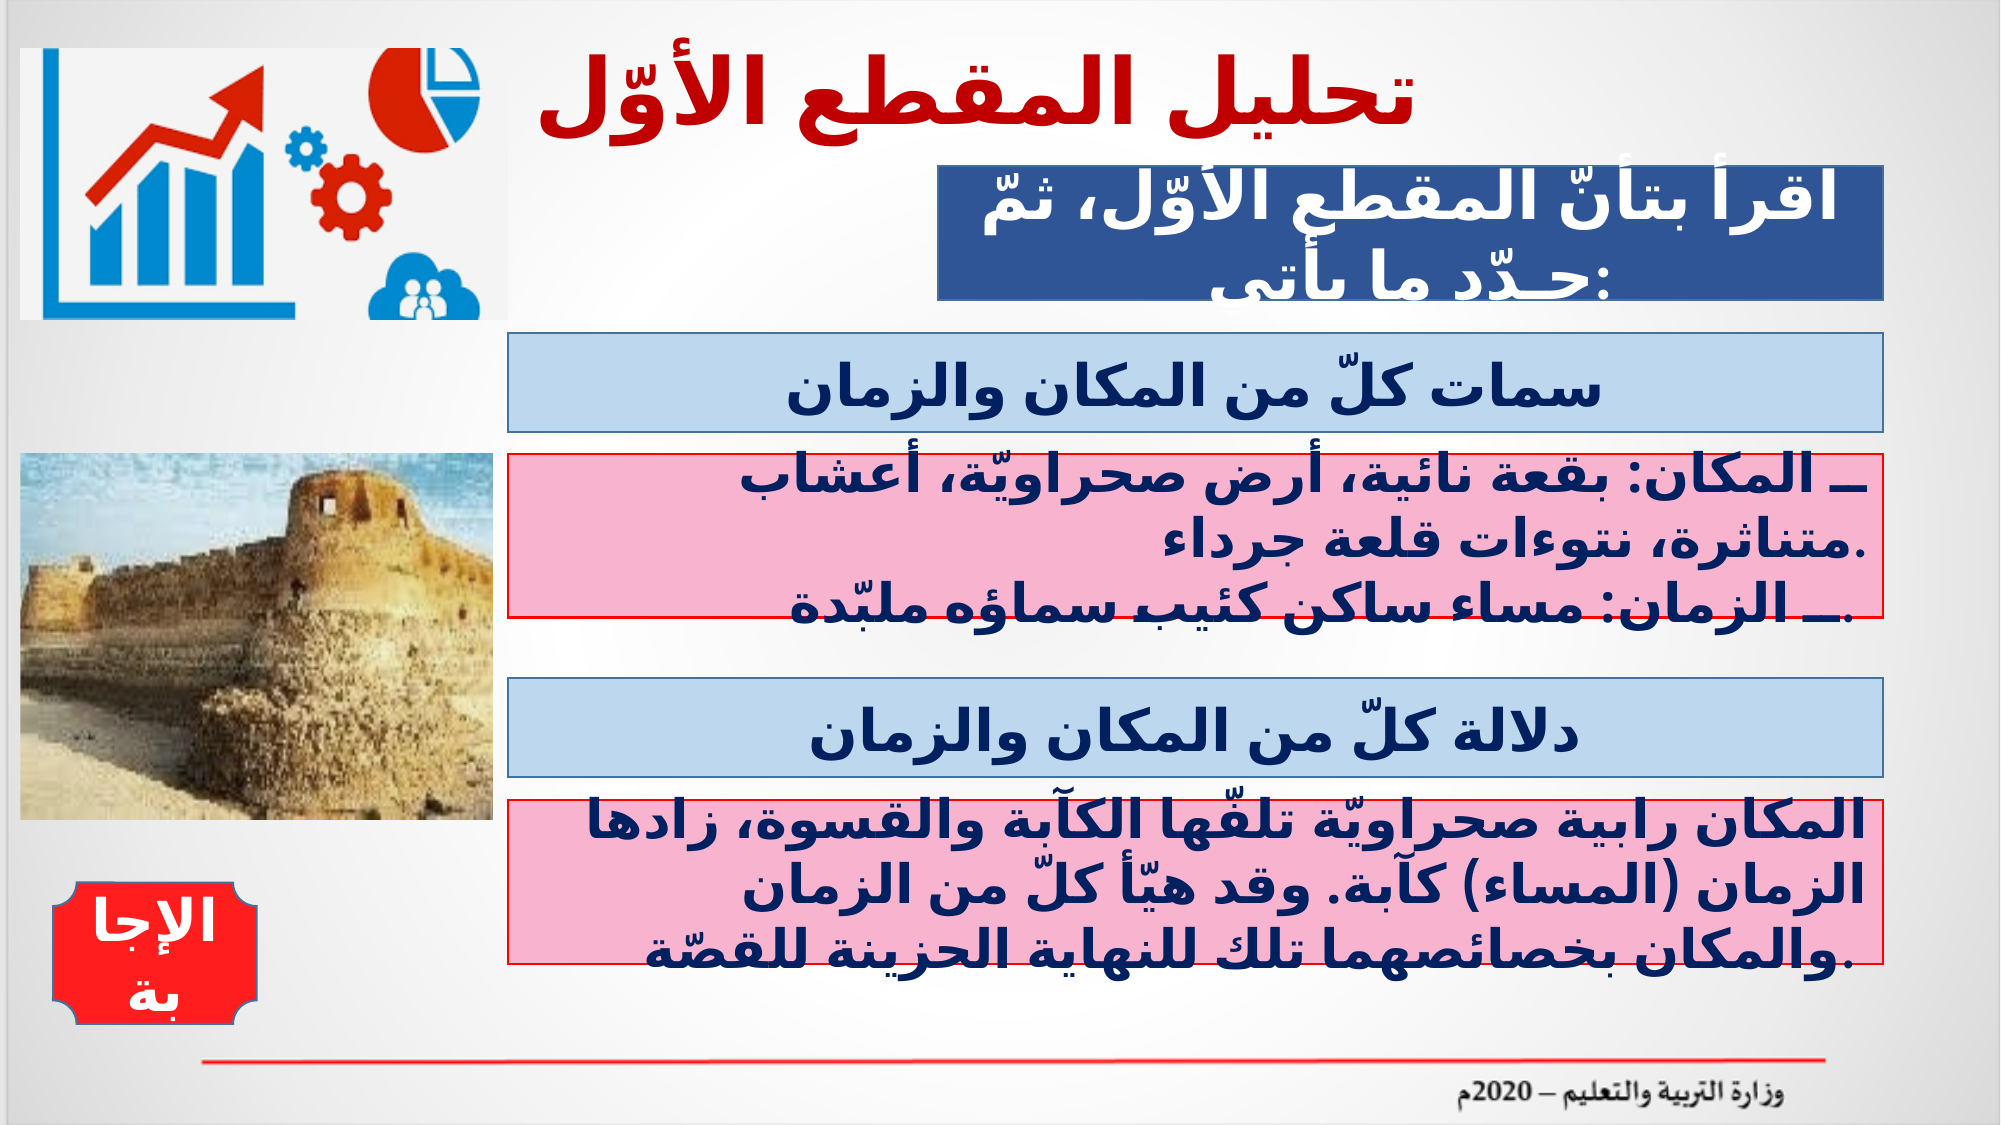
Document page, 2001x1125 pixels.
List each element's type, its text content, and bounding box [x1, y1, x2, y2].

picture [0, 0, 2001, 1125]
text_box اقرأ بتأنّ المقطع الأوّل، ثمّ حـدّد ما يأتي: [937, 165, 1884, 301]
title تحليل المقطع الأوّل [115, 21, 1841, 168]
text_box سمات كلّ من المكان والزمان [507, 332, 1884, 433]
text_box المكان رابية صحراويّة تلفّها الكآبة والقسوة، زادها الزمان (المساء) كآبة. وقد هيّأ كلّ من الزمان والمكان بخصائصهما تلك للنهاية الحزينة للقصّة. [507, 799, 1884, 965]
text_box ــ المكان: بقعة نائية، أرض صحراويّة، أعشاب متناثرة، نتوءات قلعة جرداء. ــ الزمان: مساء ساكن كئيب سماؤه ملبّدة. [507, 453, 1884, 619]
text_box دلالة كلّ من المكان والزمان [507, 677, 1884, 778]
text_box الإجابة [51, 881, 258, 1025]
